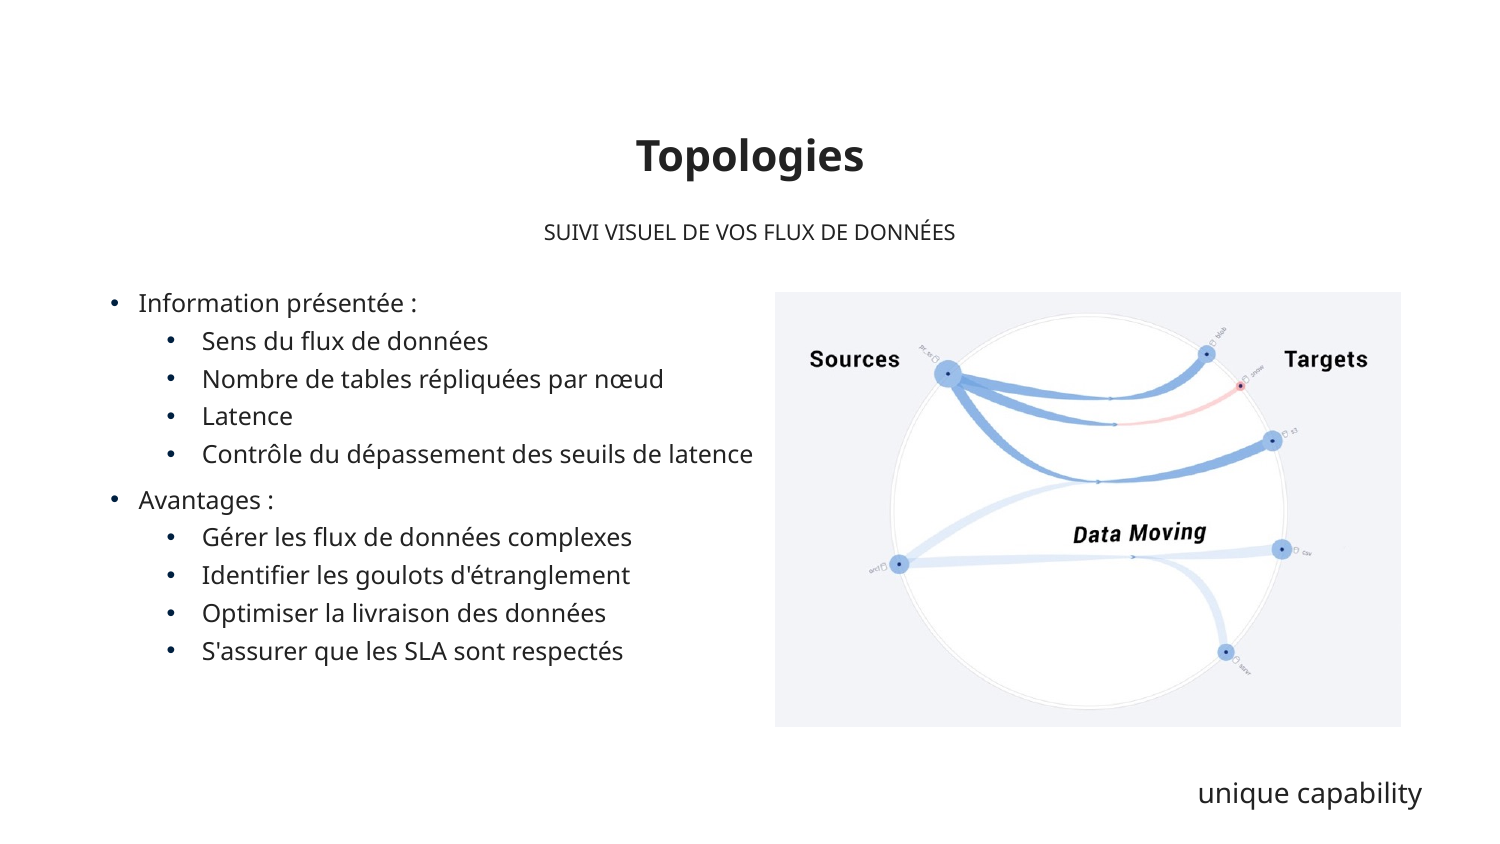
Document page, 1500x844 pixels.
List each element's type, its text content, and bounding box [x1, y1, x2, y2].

text_box unique capability [1143, 770, 1484, 816]
title Topologies [145, 128, 1355, 190]
list SUIVI VISUEL DE VOS FLUX DE DONNÉES [99, 215, 1401, 261]
list Information présentée : Sens du flux de données Nombre de tables répliquées par nœud Latence Contrôle du dépassement des seuils de latence Avantages : Gérer les flux de données complexes Identifier les goulots d'étranglement Optimiser la livraison des données S'assurer que les SLA sont respectés [99, 282, 776, 738]
text_box [689, 198, 713, 245]
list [775, 292, 1401, 727]
